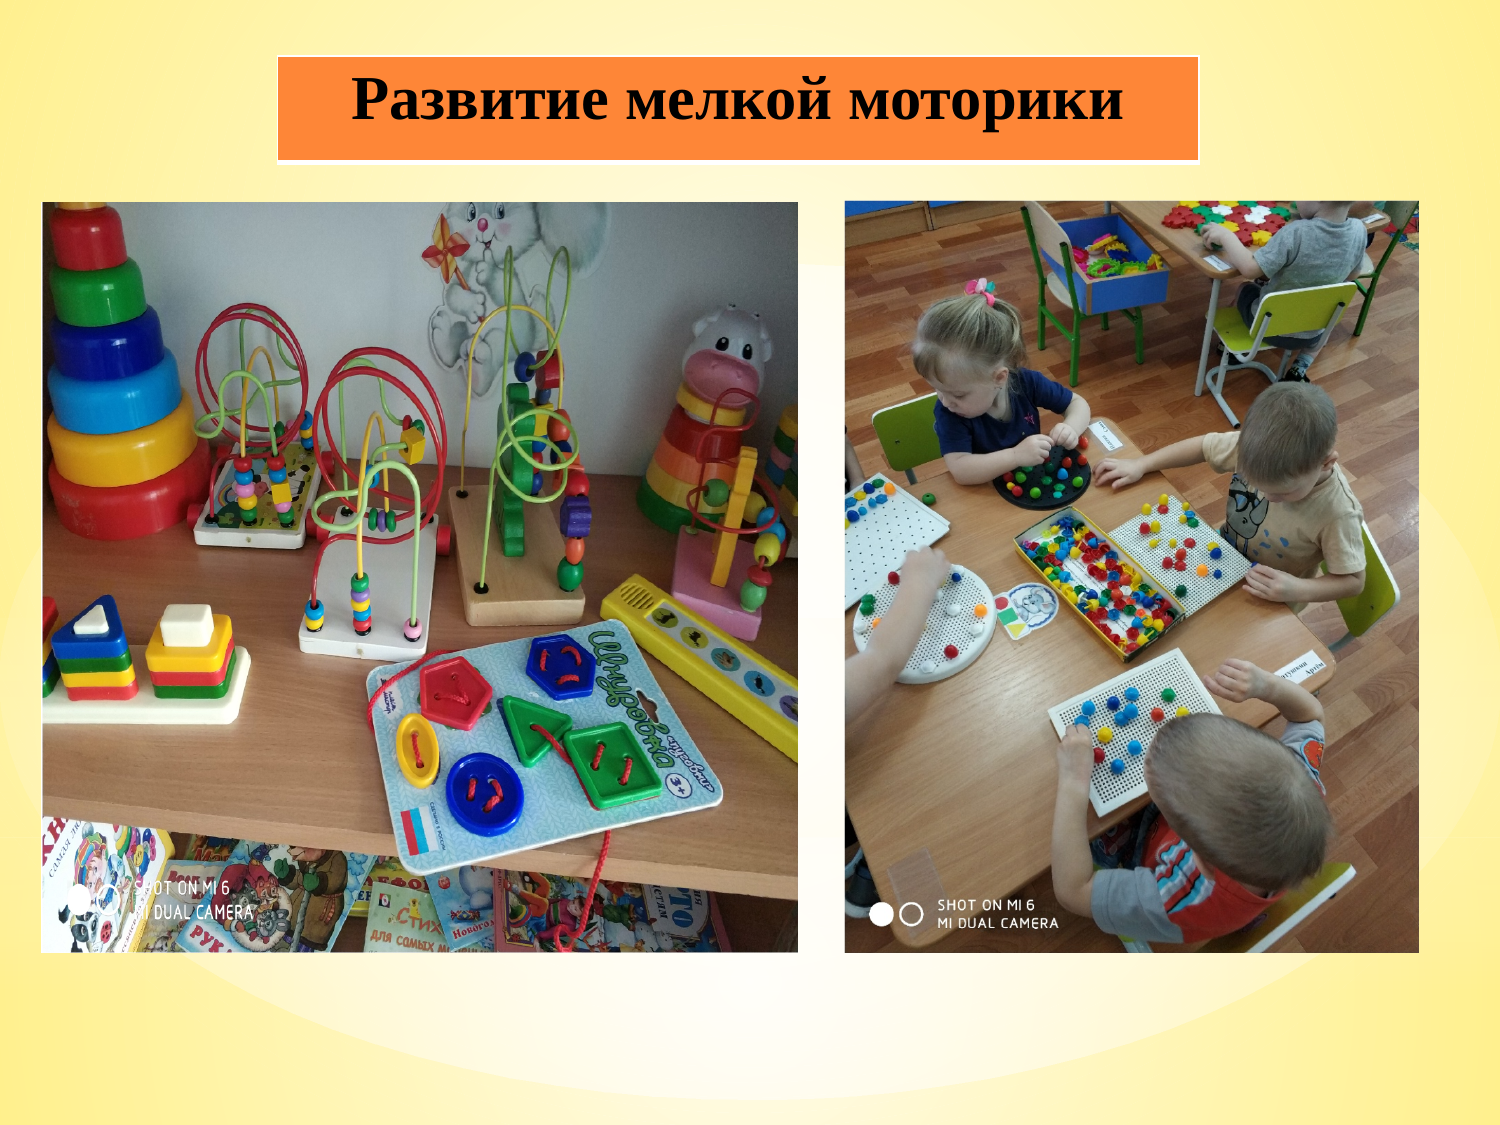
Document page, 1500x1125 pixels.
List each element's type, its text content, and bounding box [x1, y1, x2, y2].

table_header Развитие мелкой моторики [278, 57, 1198, 160]
title [64, 54, 1447, 287]
title [64, 874, 1447, 1071]
picture [845, 873, 1419, 952]
picture [40, 201, 1500, 953]
